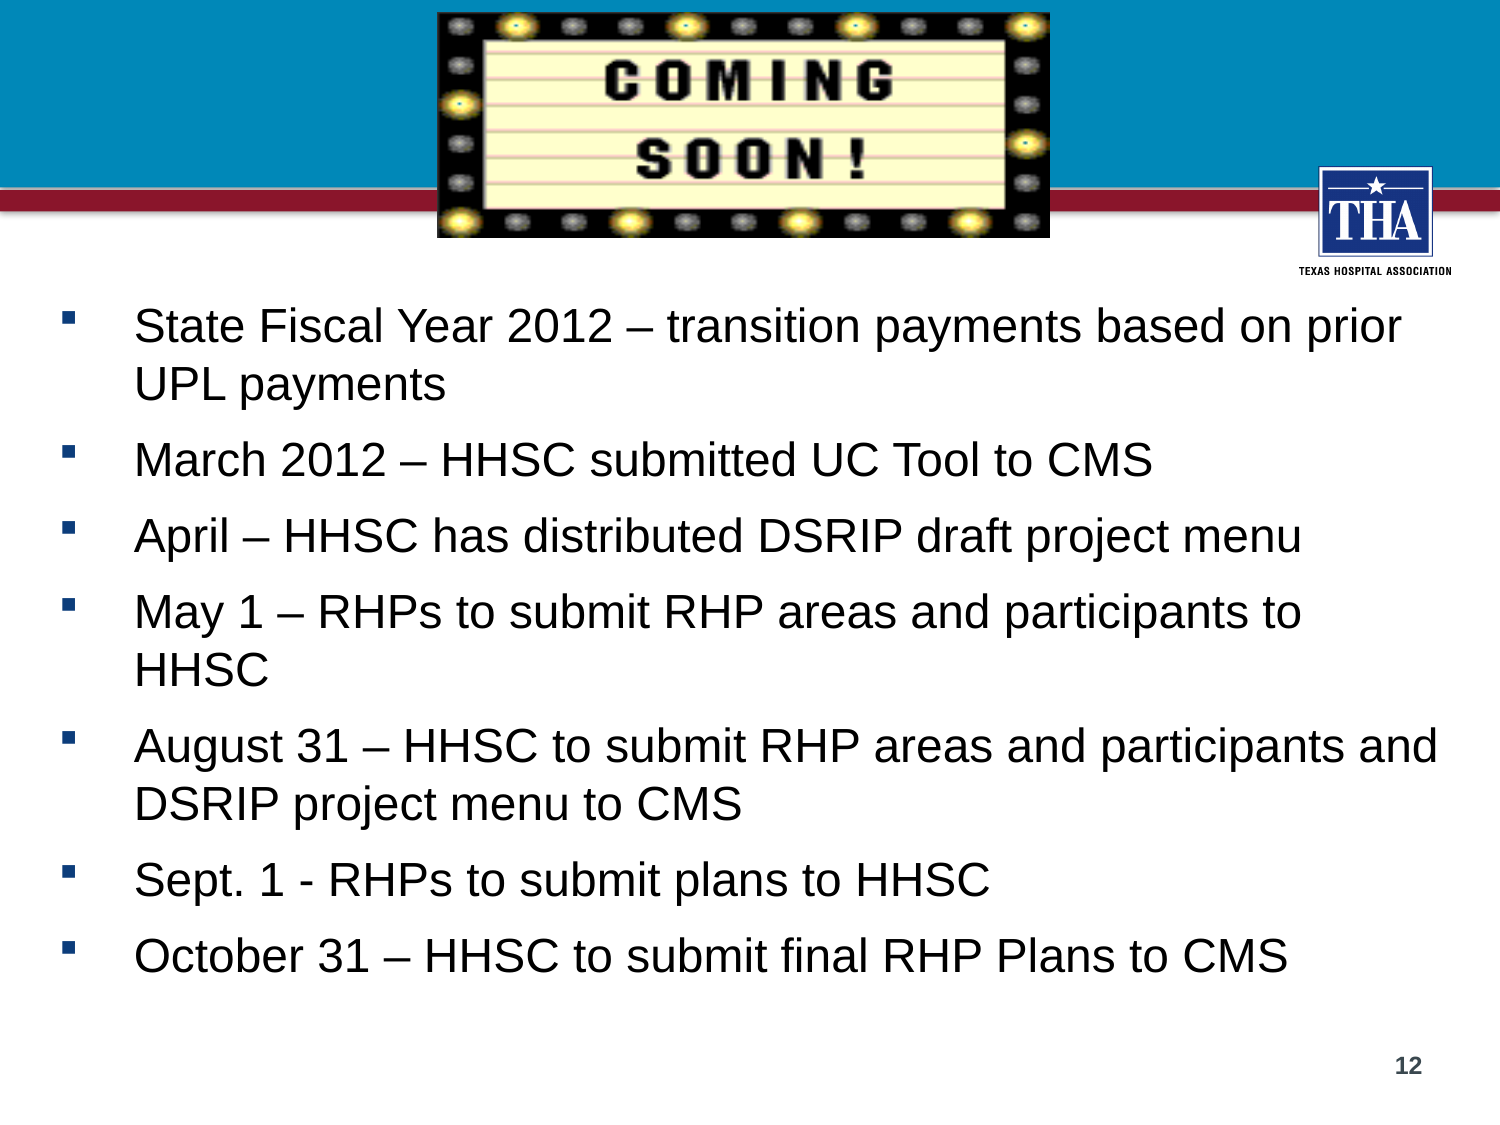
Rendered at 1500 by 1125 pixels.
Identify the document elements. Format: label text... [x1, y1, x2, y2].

list State Fiscal Year 2012 – transition payments based on prior UPL payments March 2012 – HHSC submitted UC Tool to CMS April – HHSC has distributed DSRIP draft project menu May 1 – RHPs to submit RHP areas and participants to HHSC August 31 – HHSC to submit RHP areas and participants and DSRIP project menu to CMS Sept. 1 - RHPs to submit plans to HHSC October 31 – HHSC to submit final RHP Plans to CMS [43, 287, 1469, 1080]
slide_number 12 [0, 1042, 1438, 1125]
picture [1299, 167, 1451, 275]
picture [437, 13, 1051, 238]
